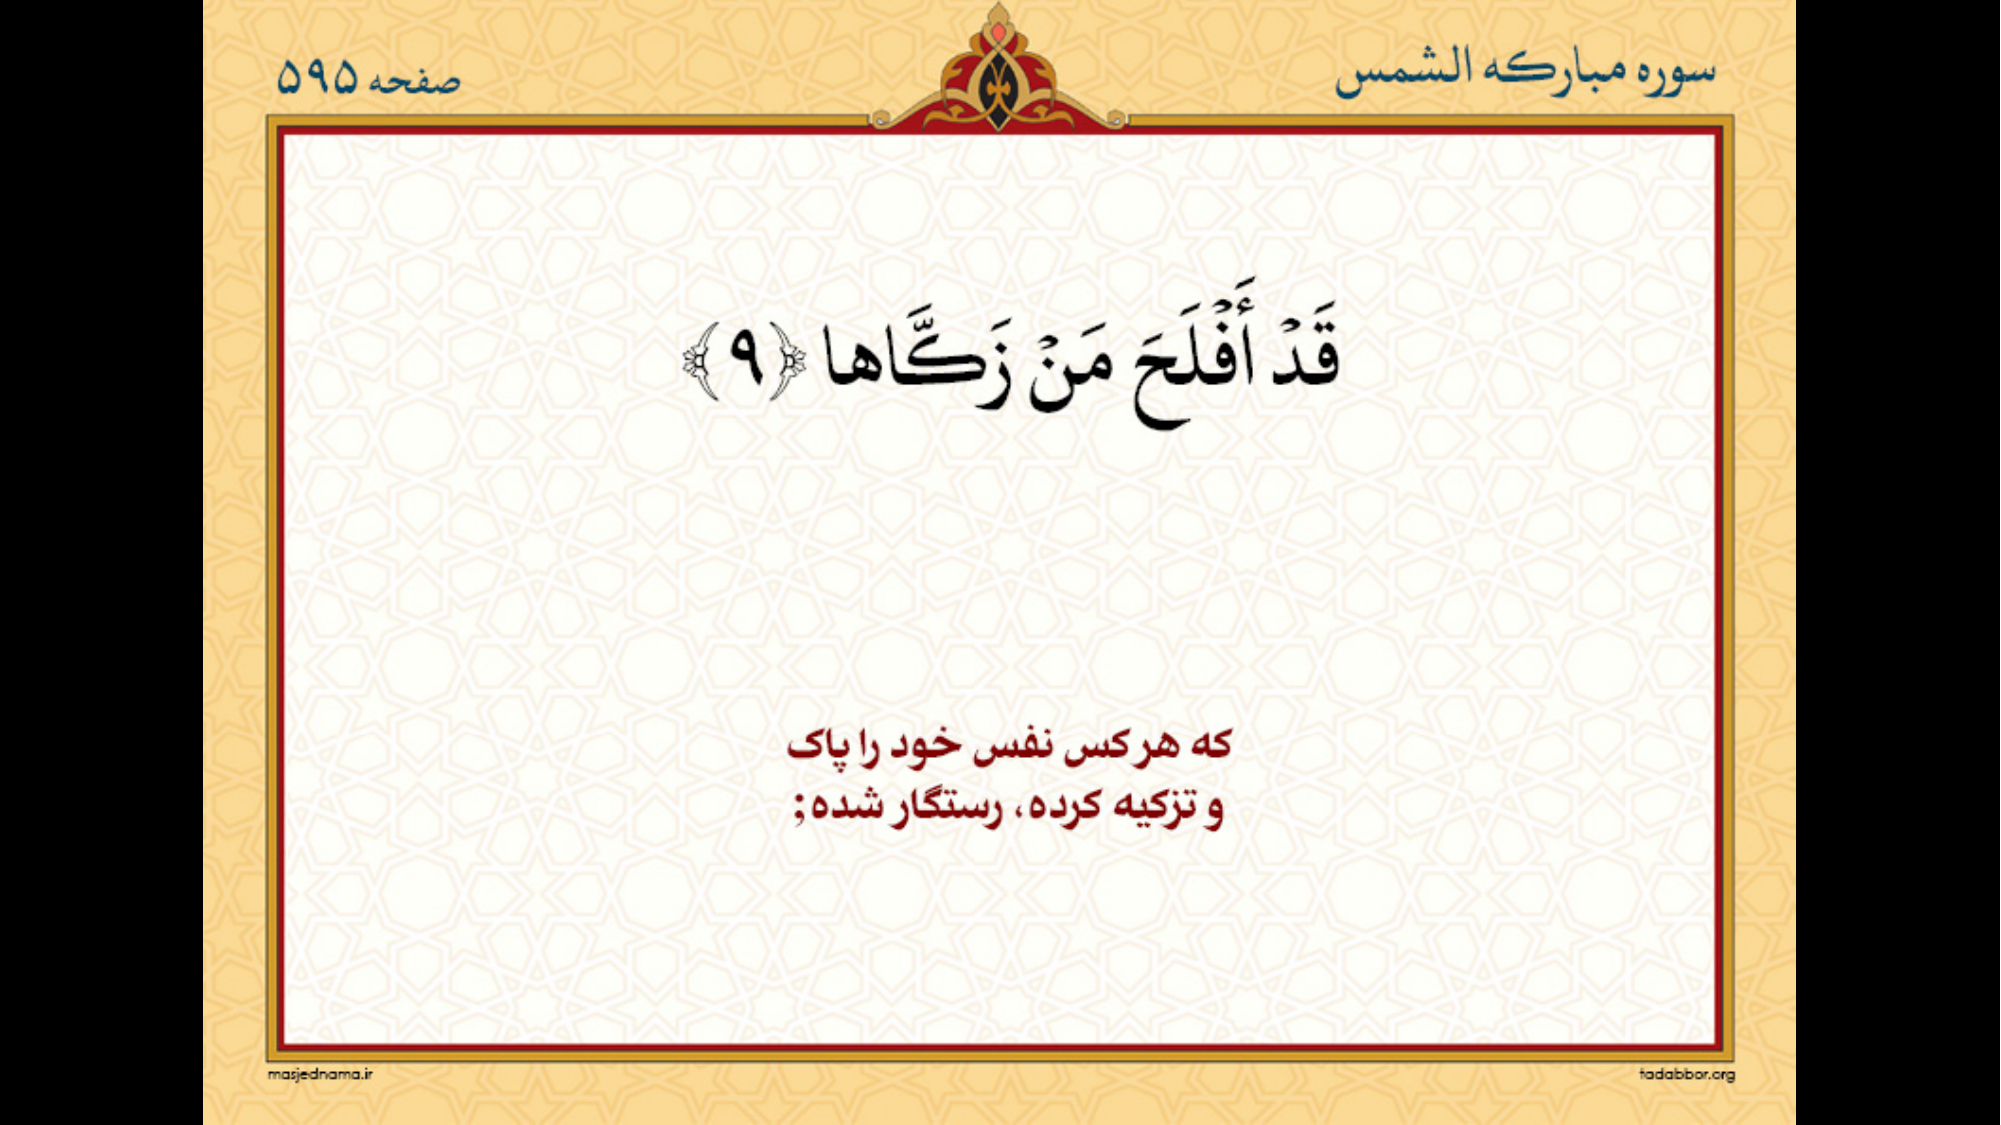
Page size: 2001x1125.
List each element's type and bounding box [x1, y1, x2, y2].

picture [203, 0, 1796, 1125]
